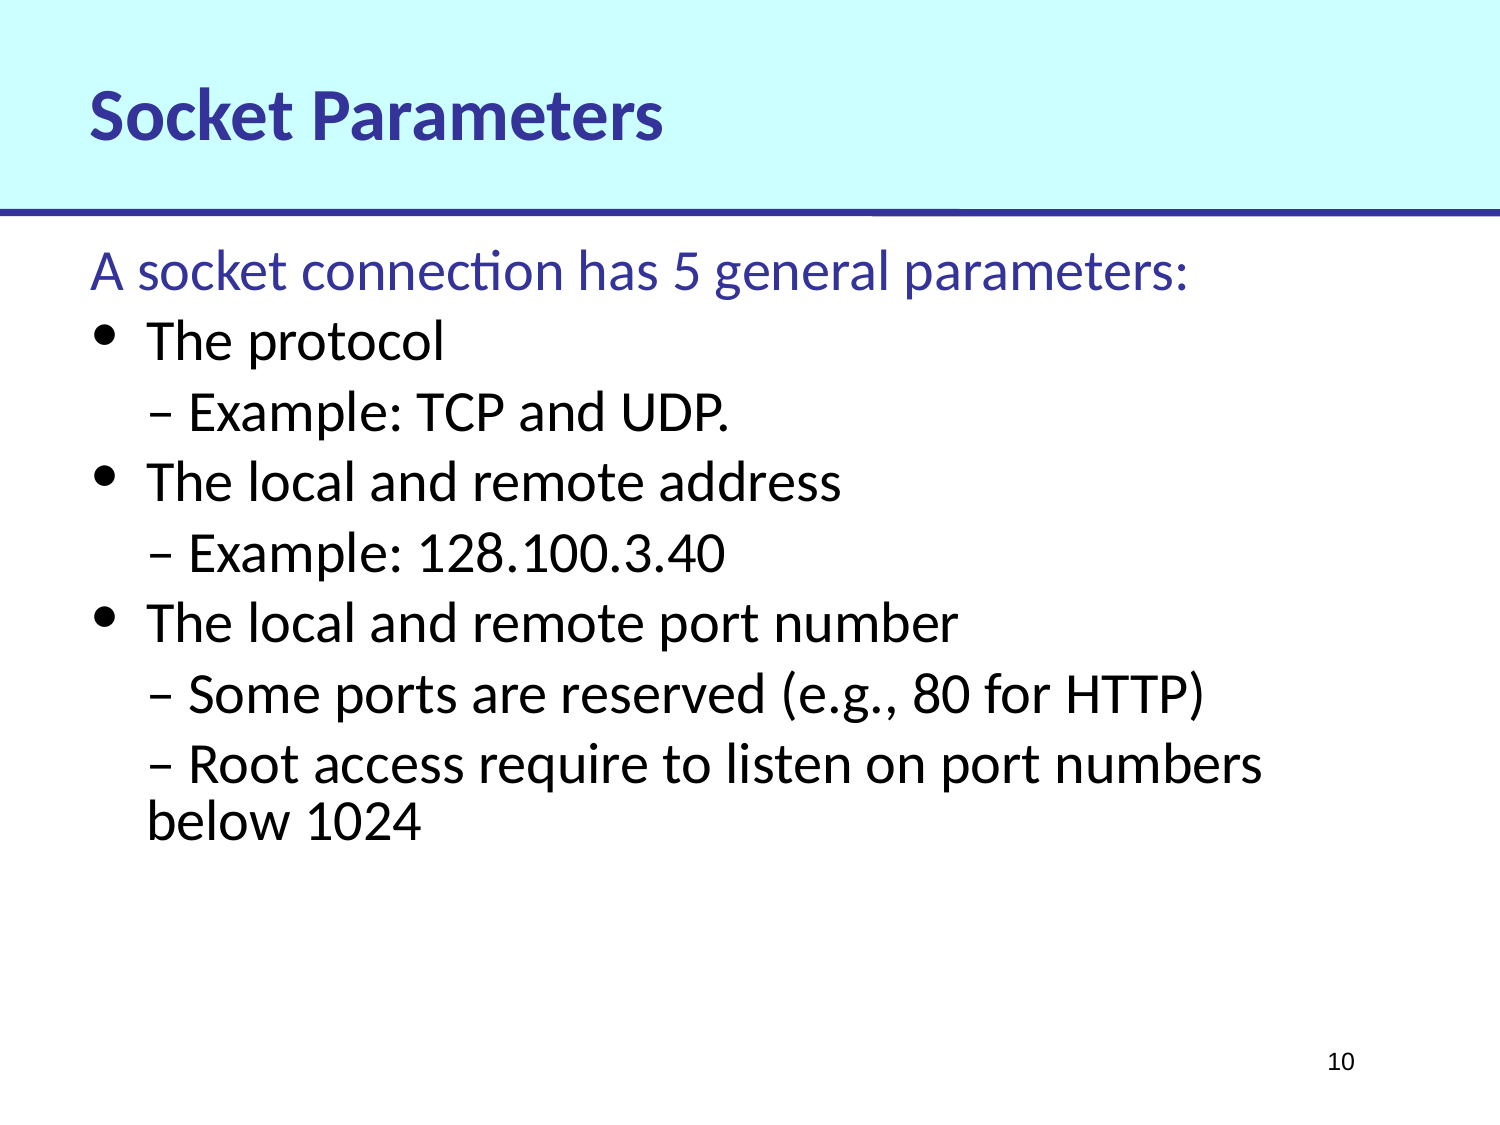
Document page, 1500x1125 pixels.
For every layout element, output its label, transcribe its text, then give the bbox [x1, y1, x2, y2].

title Socket Parameters [75, 32, 1425, 188]
list A socket connection has 5 general parameters: The protocol – Example: TCP and UDP. The local and remote address – Example: 128.100.3.40 The local and remote port number – Some ports are reserved (e.g., 80 for HTTP) – Root access require to listen on port numbers below 1024 [75, 237, 1425, 1025]
